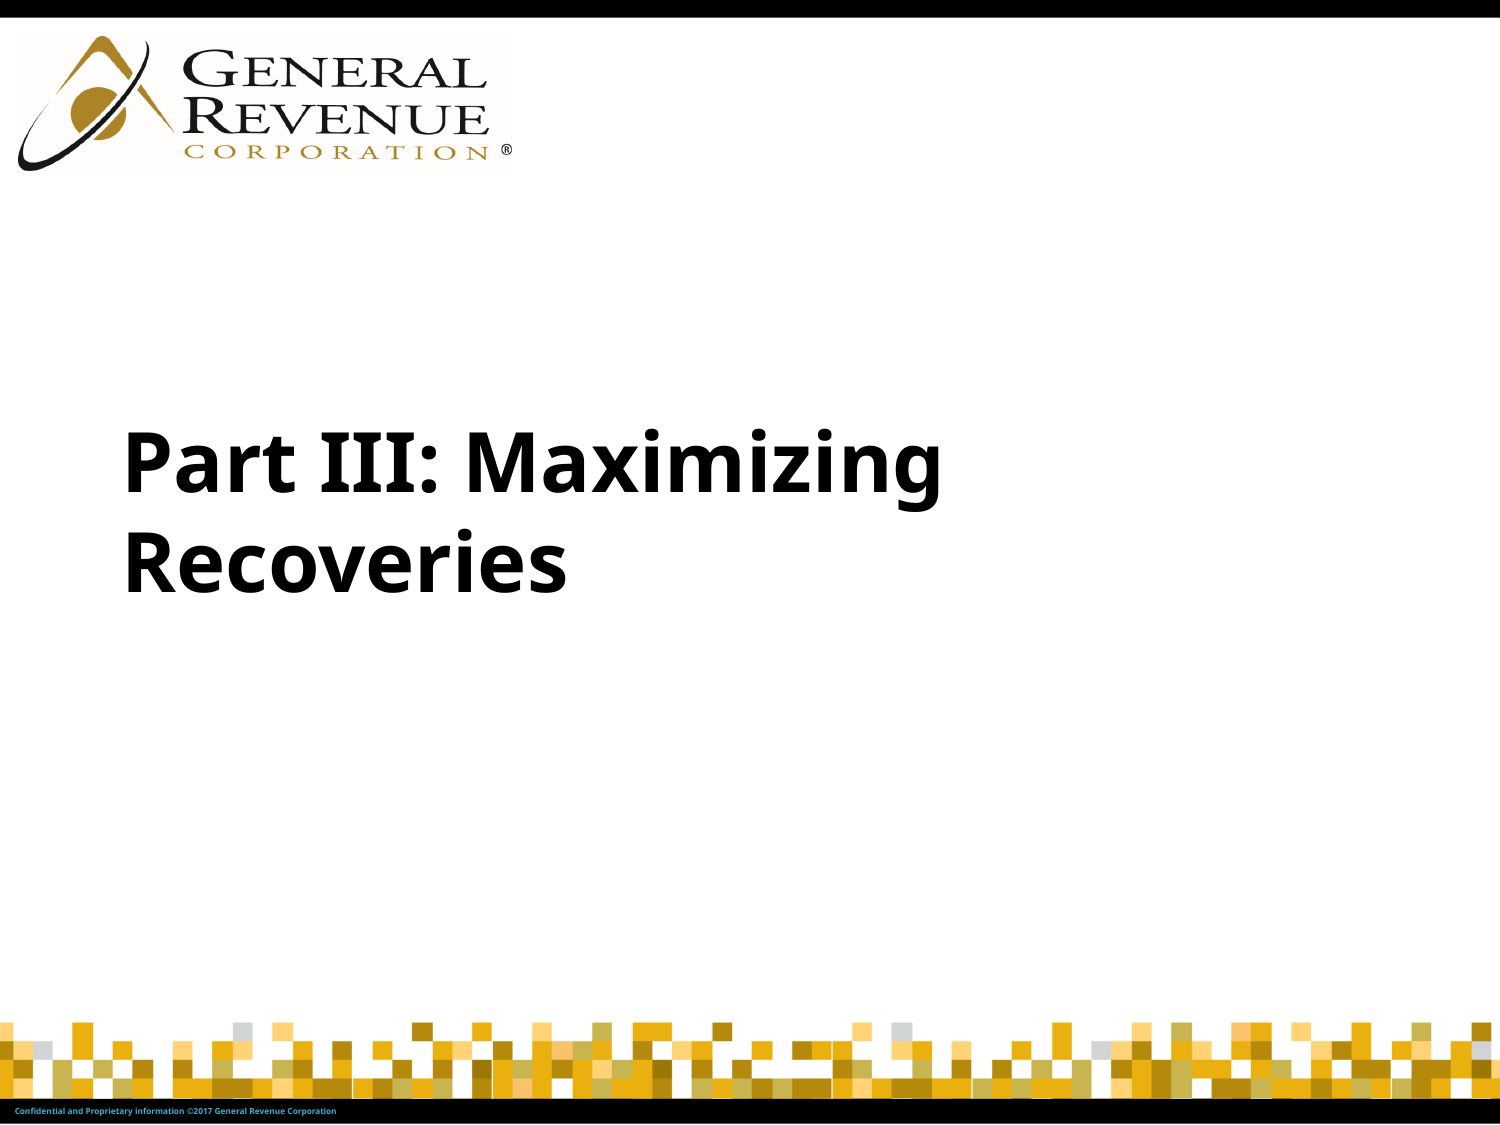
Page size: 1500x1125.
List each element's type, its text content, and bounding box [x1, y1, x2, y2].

picture [0, 1018, 1500, 1099]
text_box Part III: Maximizing Recoveries [106, 402, 1230, 617]
text_box [0, 0, 1500, 18]
text_box Confidential and Proprietary information ©2017 General Revenue Corporation [0, 1099, 1500, 1124]
picture [18, 36, 512, 171]
